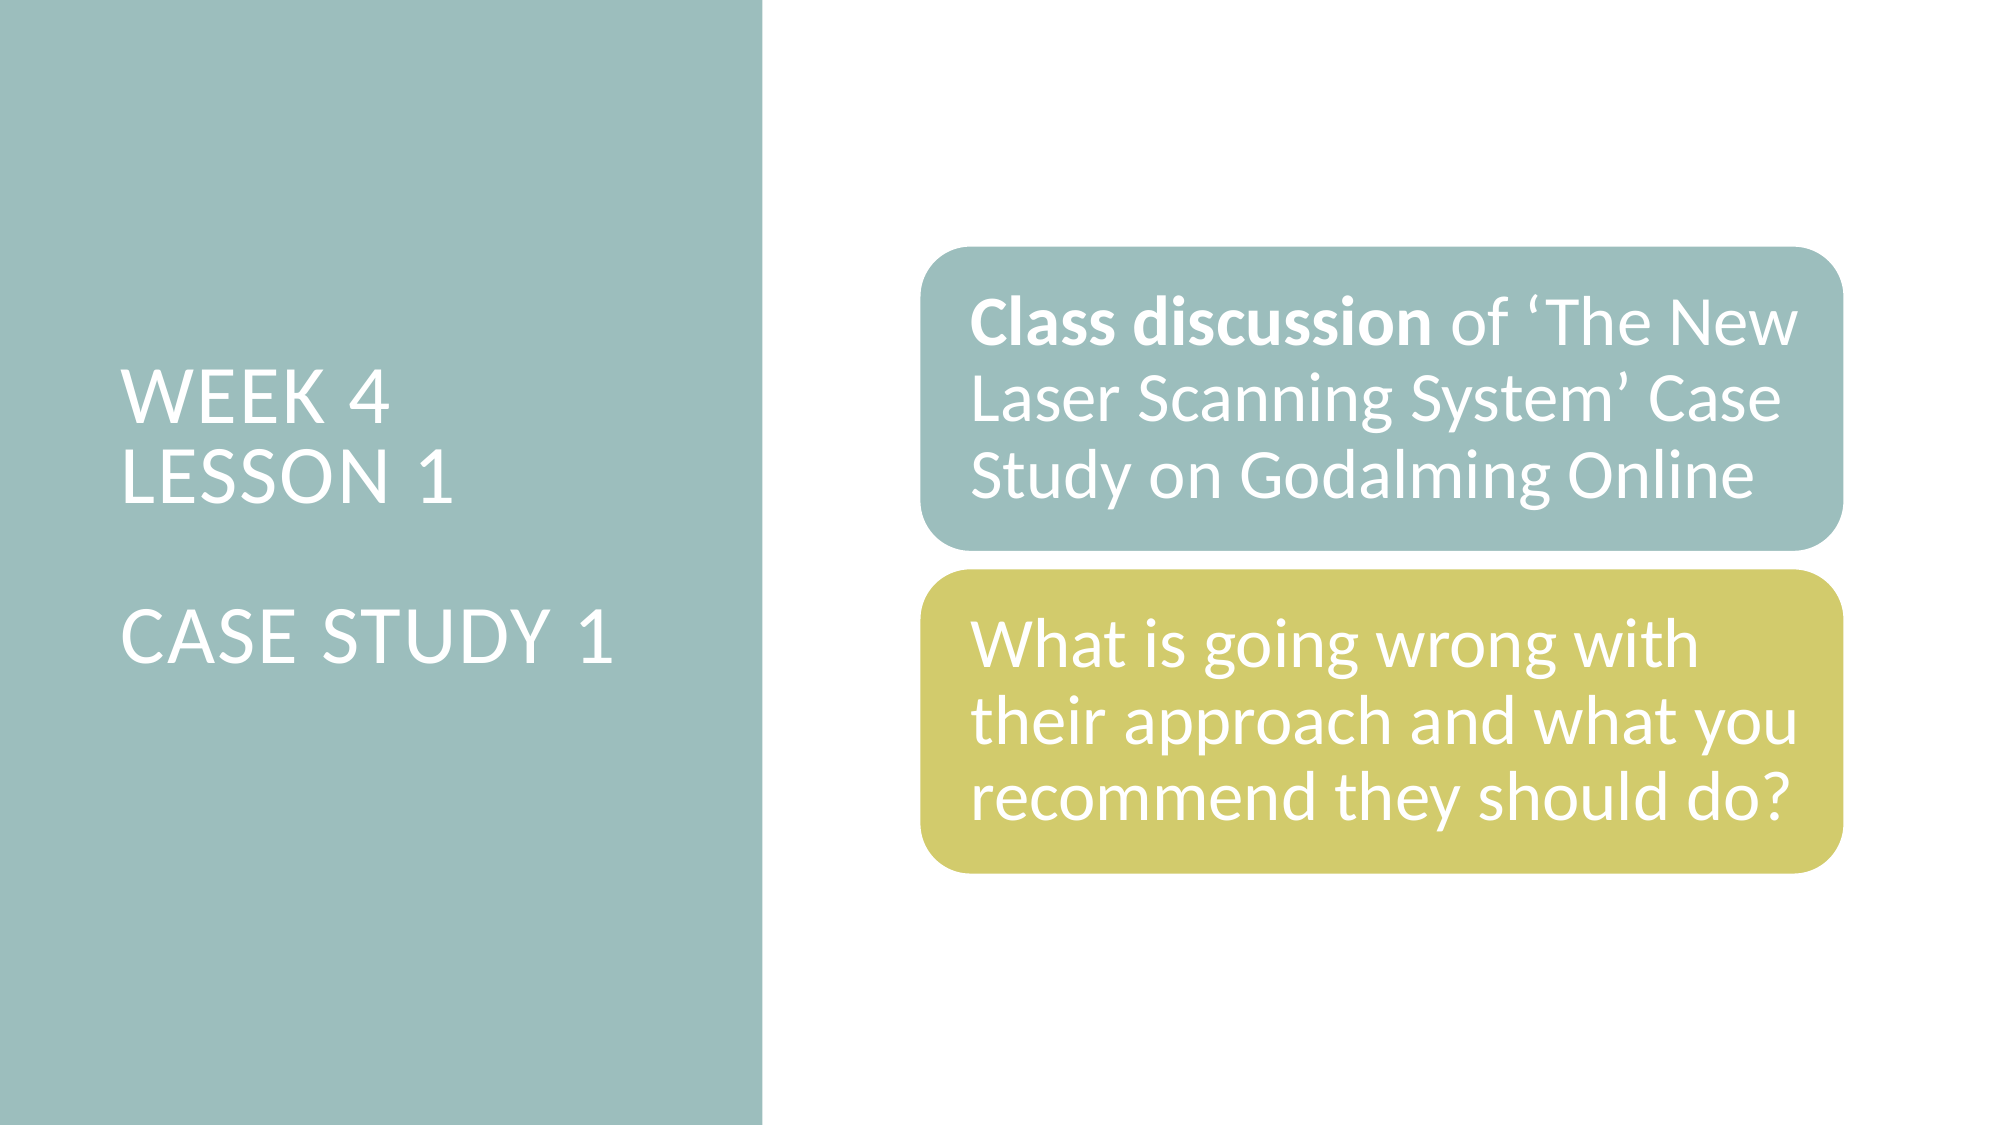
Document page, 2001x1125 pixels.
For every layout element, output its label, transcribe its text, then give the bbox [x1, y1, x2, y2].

text_box [0, 0, 764, 1125]
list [918, 156, 1845, 964]
title Week 4 Lesson 1 case study 1 [105, 105, 666, 1020]
